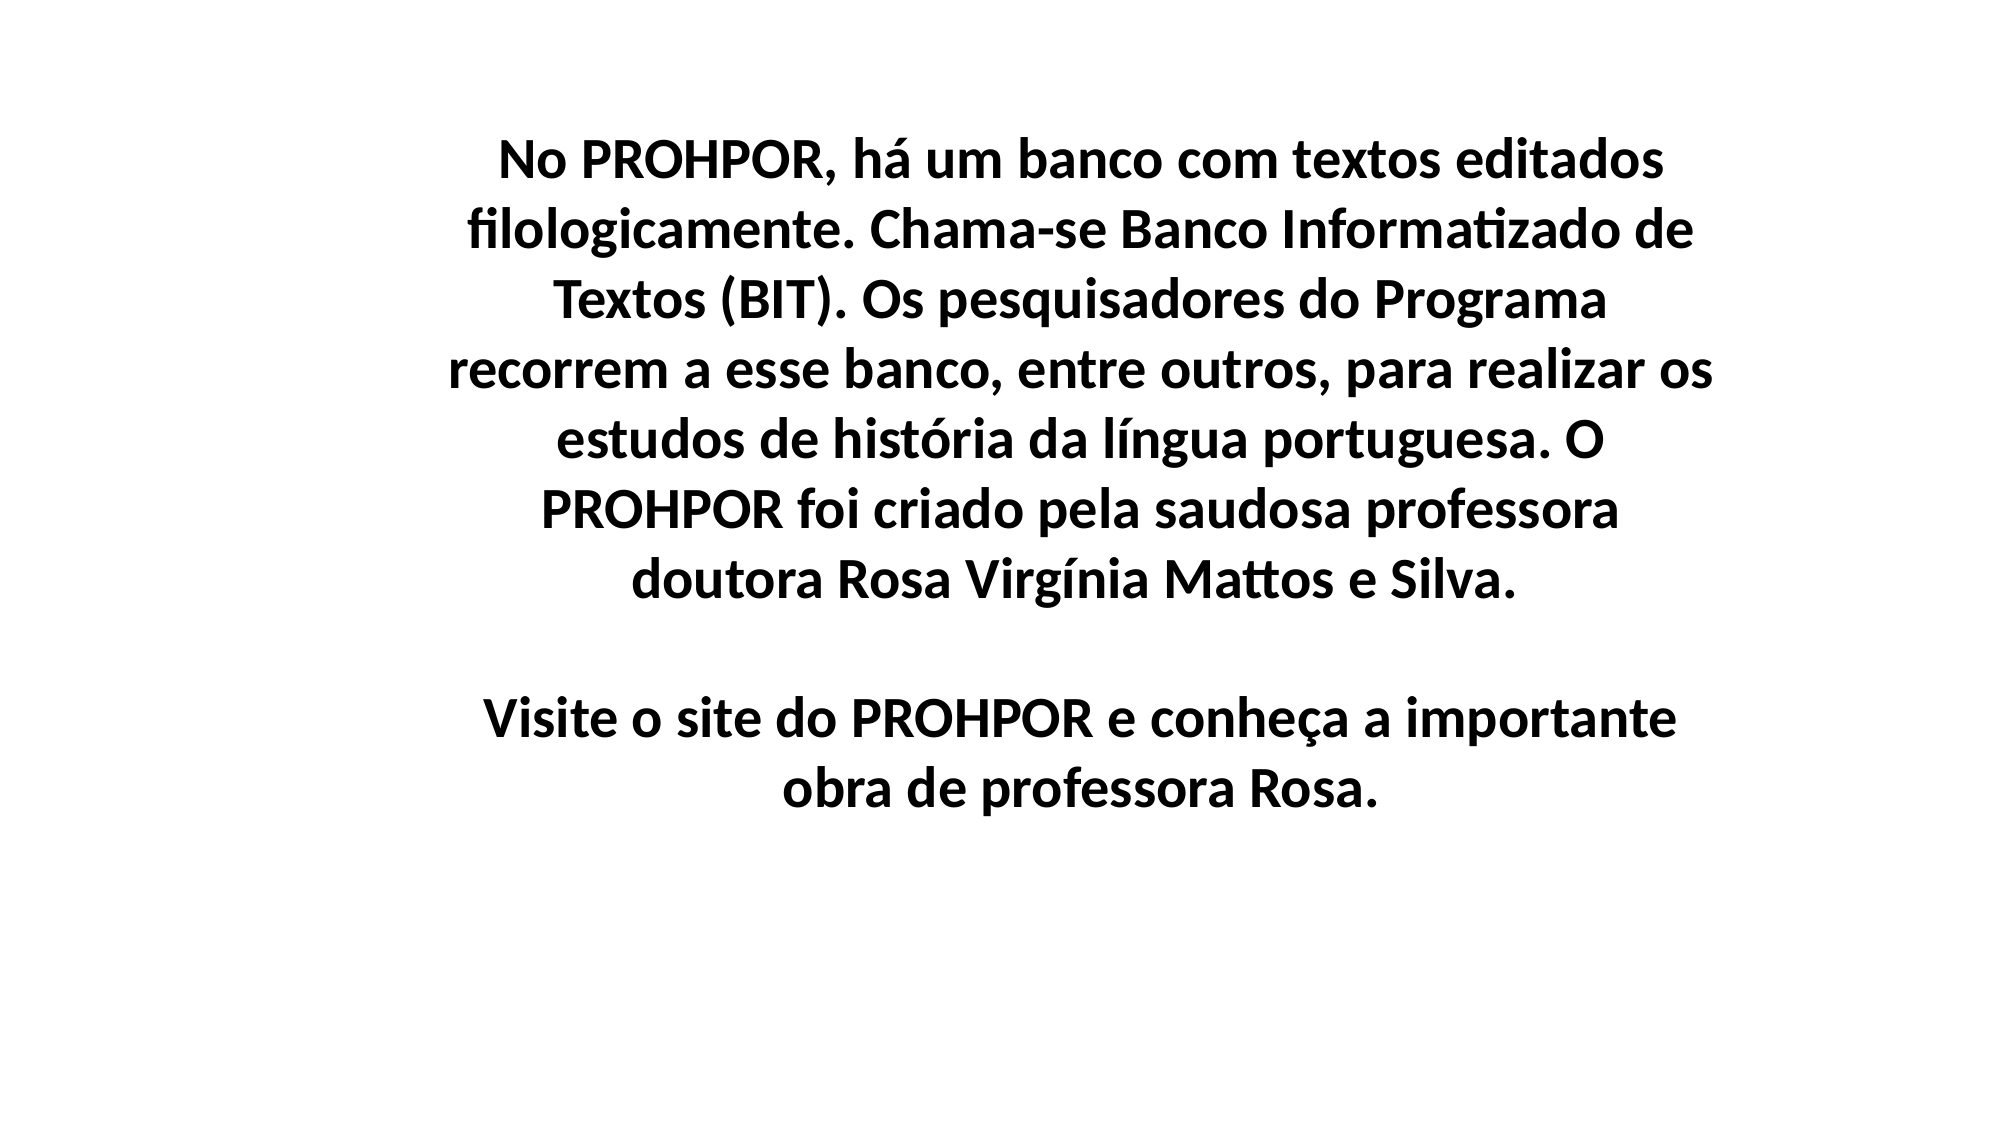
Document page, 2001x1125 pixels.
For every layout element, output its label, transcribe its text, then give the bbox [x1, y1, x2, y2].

text_box No PROHPOR, há um banco com textos editados filologicamente. Chama-se Banco Informatizado de Textos (BIT). Os pesquisadores do Programa recorrem a esse banco, entre outros, para realizar os estudos de história da língua portuguesa. O PROHPOR foi criado pela saudosa professora doutora Rosa Virgínia Mattos e Silva. Visite o site do PROHPOR e conheça a importante obra de professora Rosa. [425, 112, 1738, 827]
